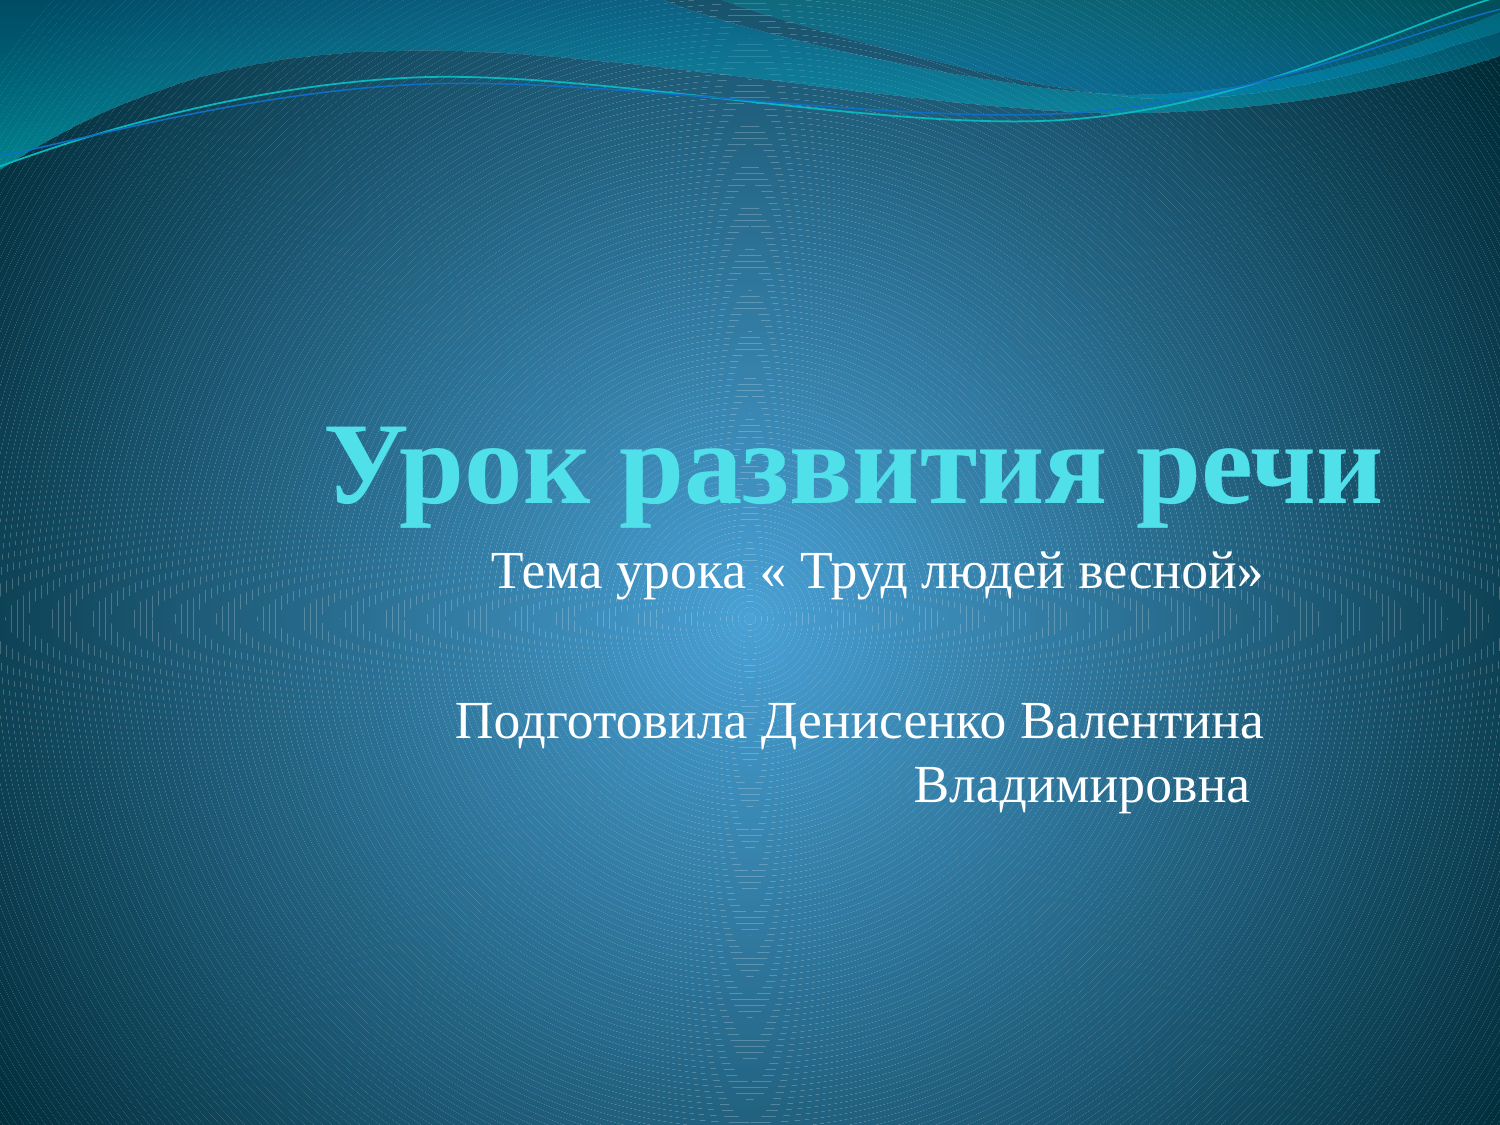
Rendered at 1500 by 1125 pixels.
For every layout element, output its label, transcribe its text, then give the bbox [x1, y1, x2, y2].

subtitle Тема урока « Труд людей весной» Подготовила Денисенко Валентина Владимировна [225, 527, 1275, 823]
title Урок развития речи [112, 137, 1388, 528]
